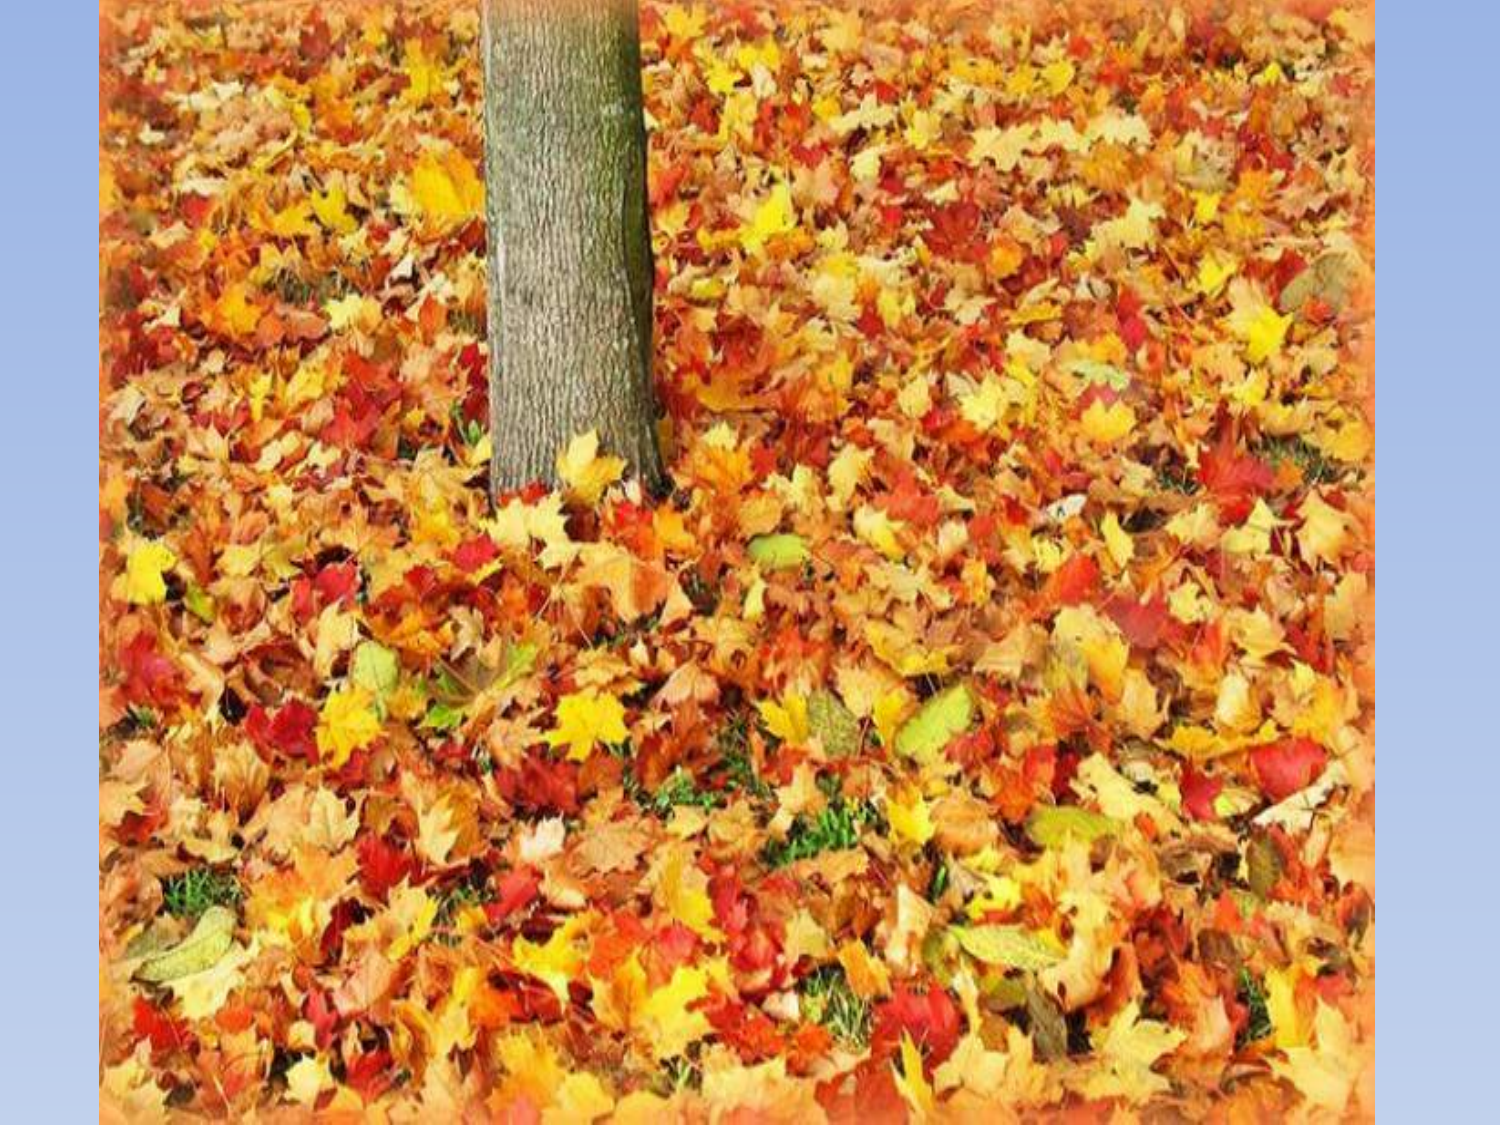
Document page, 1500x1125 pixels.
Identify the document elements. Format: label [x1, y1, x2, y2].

picture [99, 0, 1376, 1125]
